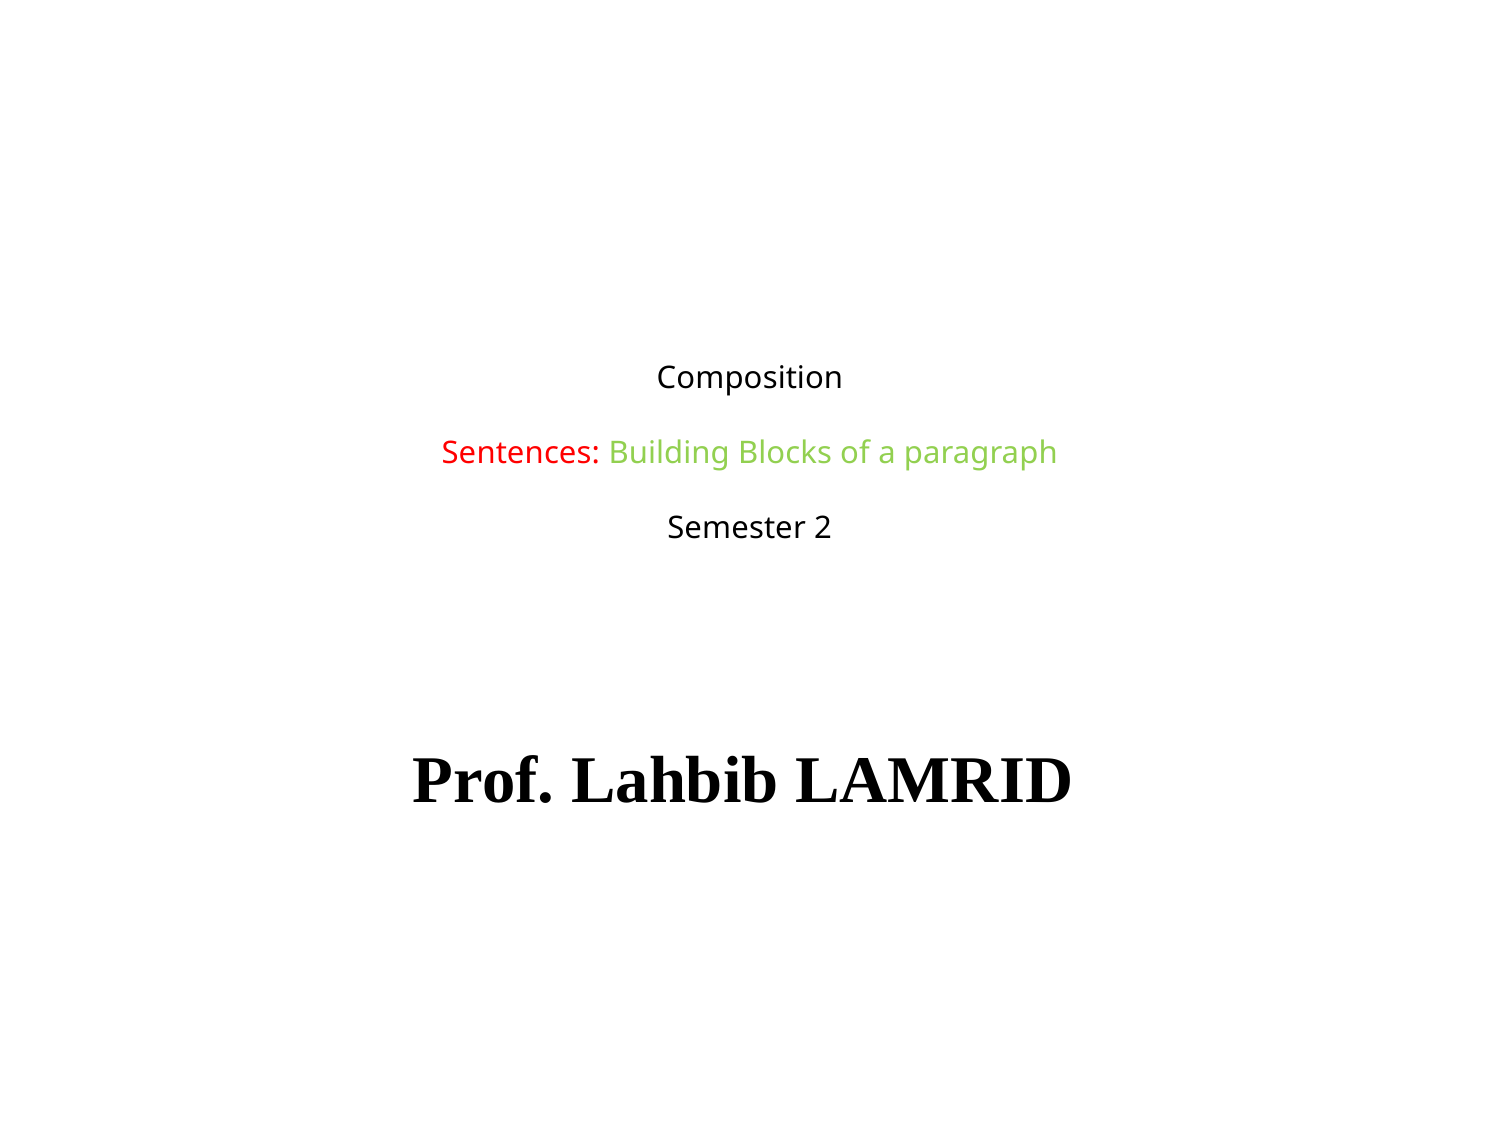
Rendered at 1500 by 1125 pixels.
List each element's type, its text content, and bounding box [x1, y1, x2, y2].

subtitle Prof. Lahbib LAMRID [218, 727, 1269, 1016]
title Composition Sentences: Building Blocks of a paragraph Semester 2 [112, 349, 1388, 591]
